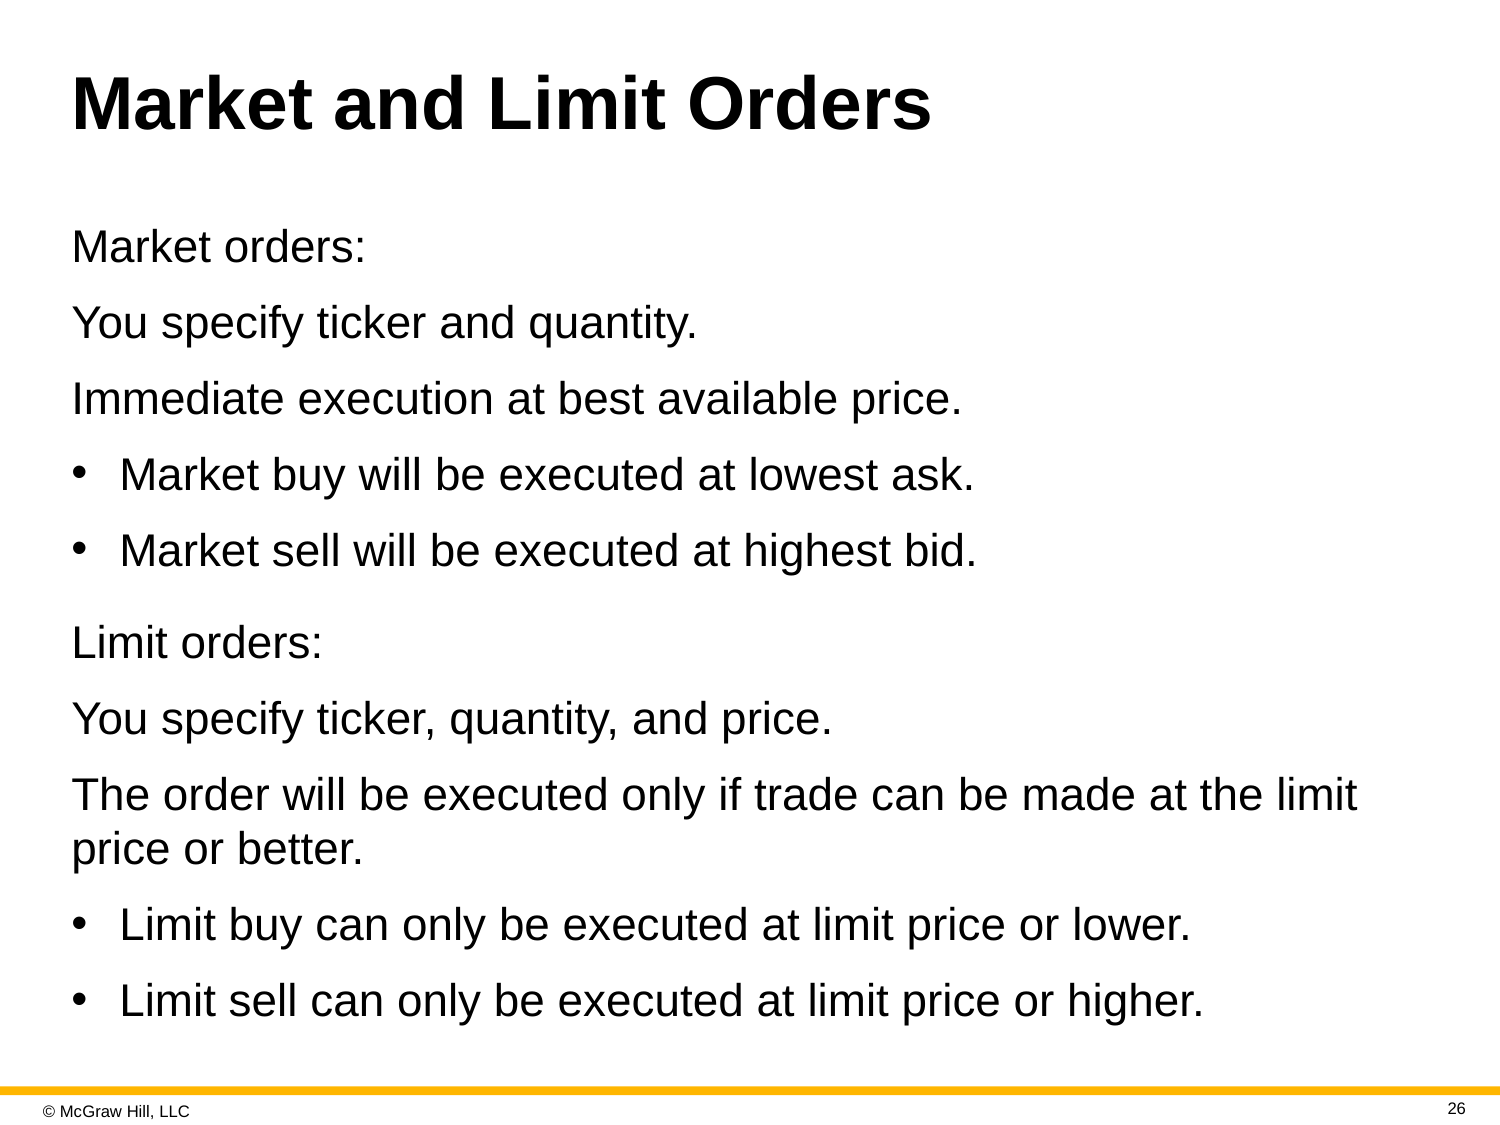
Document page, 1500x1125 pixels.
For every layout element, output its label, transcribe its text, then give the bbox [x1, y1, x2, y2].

slide_number 26 [1415, 1094, 1474, 1122]
title Market and Limit Orders [56, 38, 1444, 173]
list Market orders: You specify ticker and quantity. Immediate execution at best available price. Market buy will be executed at lowest ask. Market sell will be executed at highest bid. [56, 209, 1444, 588]
list Limit orders: You specify ticker, quantity, and price. The order will be executed only if trade can be made at the limit price or better. Limit buy can only be executed at limit price or lower. Limit sell can only be executed at limit price or higher. [56, 605, 1444, 1041]
